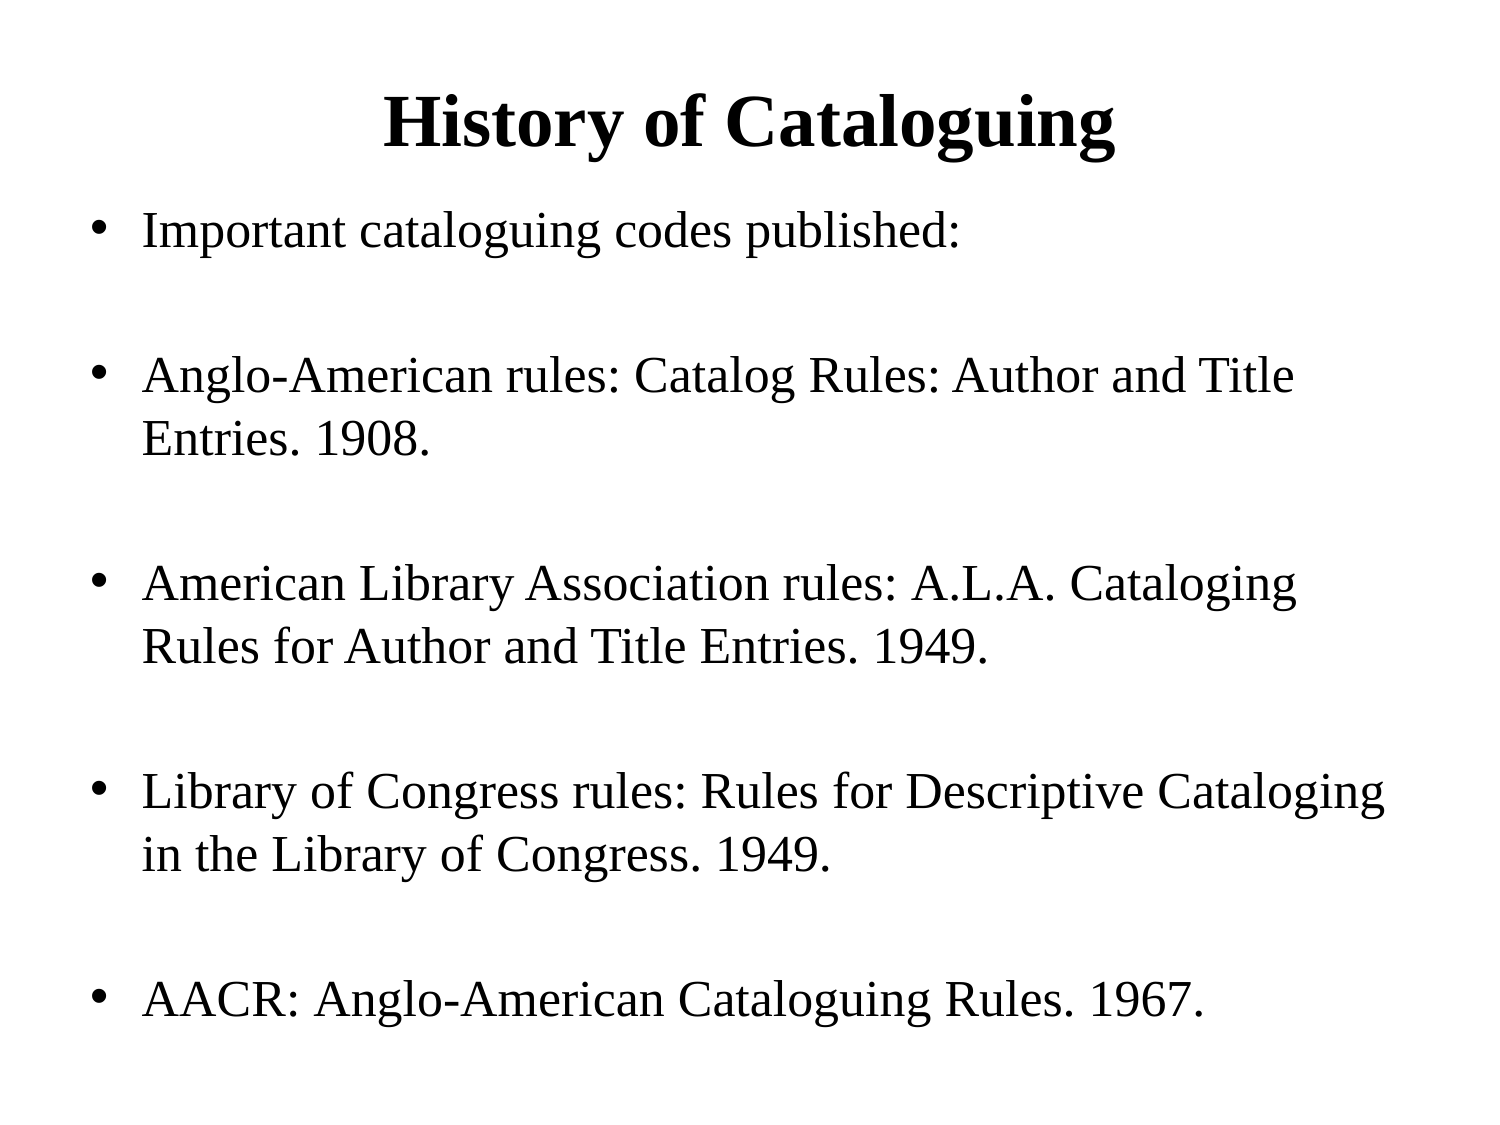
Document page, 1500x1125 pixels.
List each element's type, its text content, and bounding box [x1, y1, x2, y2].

title History of Cataloguing [75, 45, 1425, 187]
list Important cataloguing codes published: Anglo-American rules: Catalog Rules: Author and Title Entries. 1908. American Library Association rules: A.L.A. Cataloging Rules for Author and Title Entries. 1949. Library of Congress rules: Rules for Descriptive Cataloging in the Library of Congress. 1949. AACR: Anglo-American Cataloguing Rules. 1967. [75, 187, 1425, 1038]
